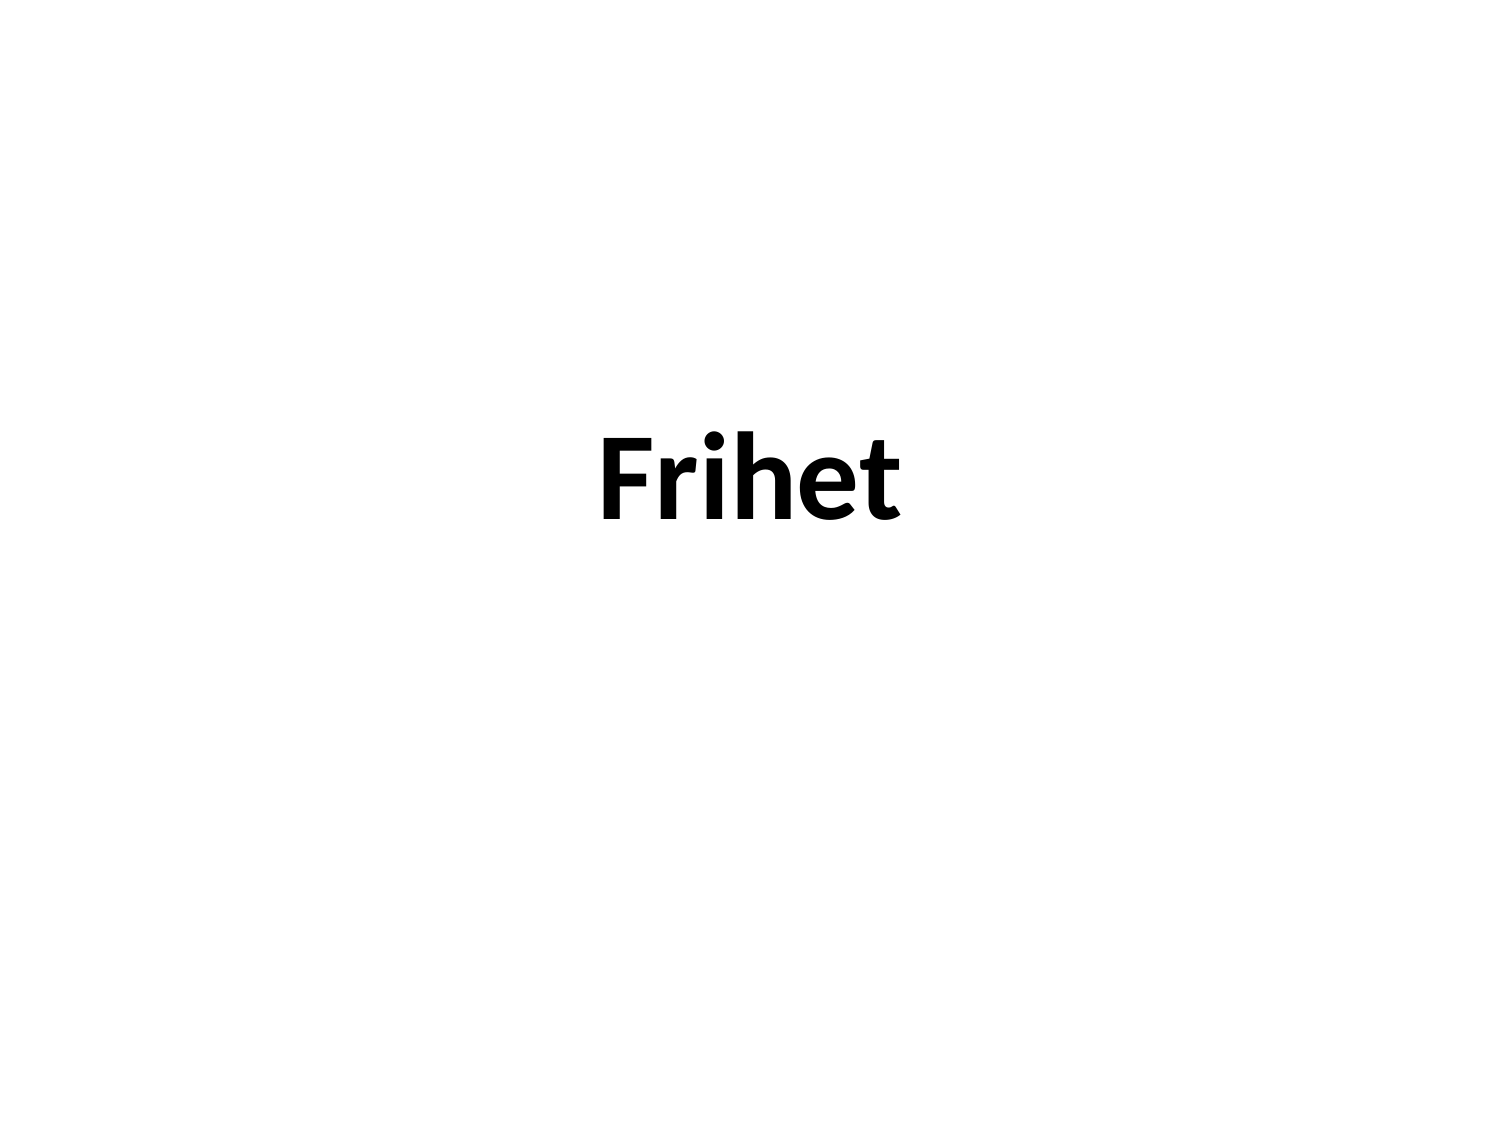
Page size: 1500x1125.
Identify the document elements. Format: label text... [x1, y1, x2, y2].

title Frihet [112, 349, 1388, 591]
